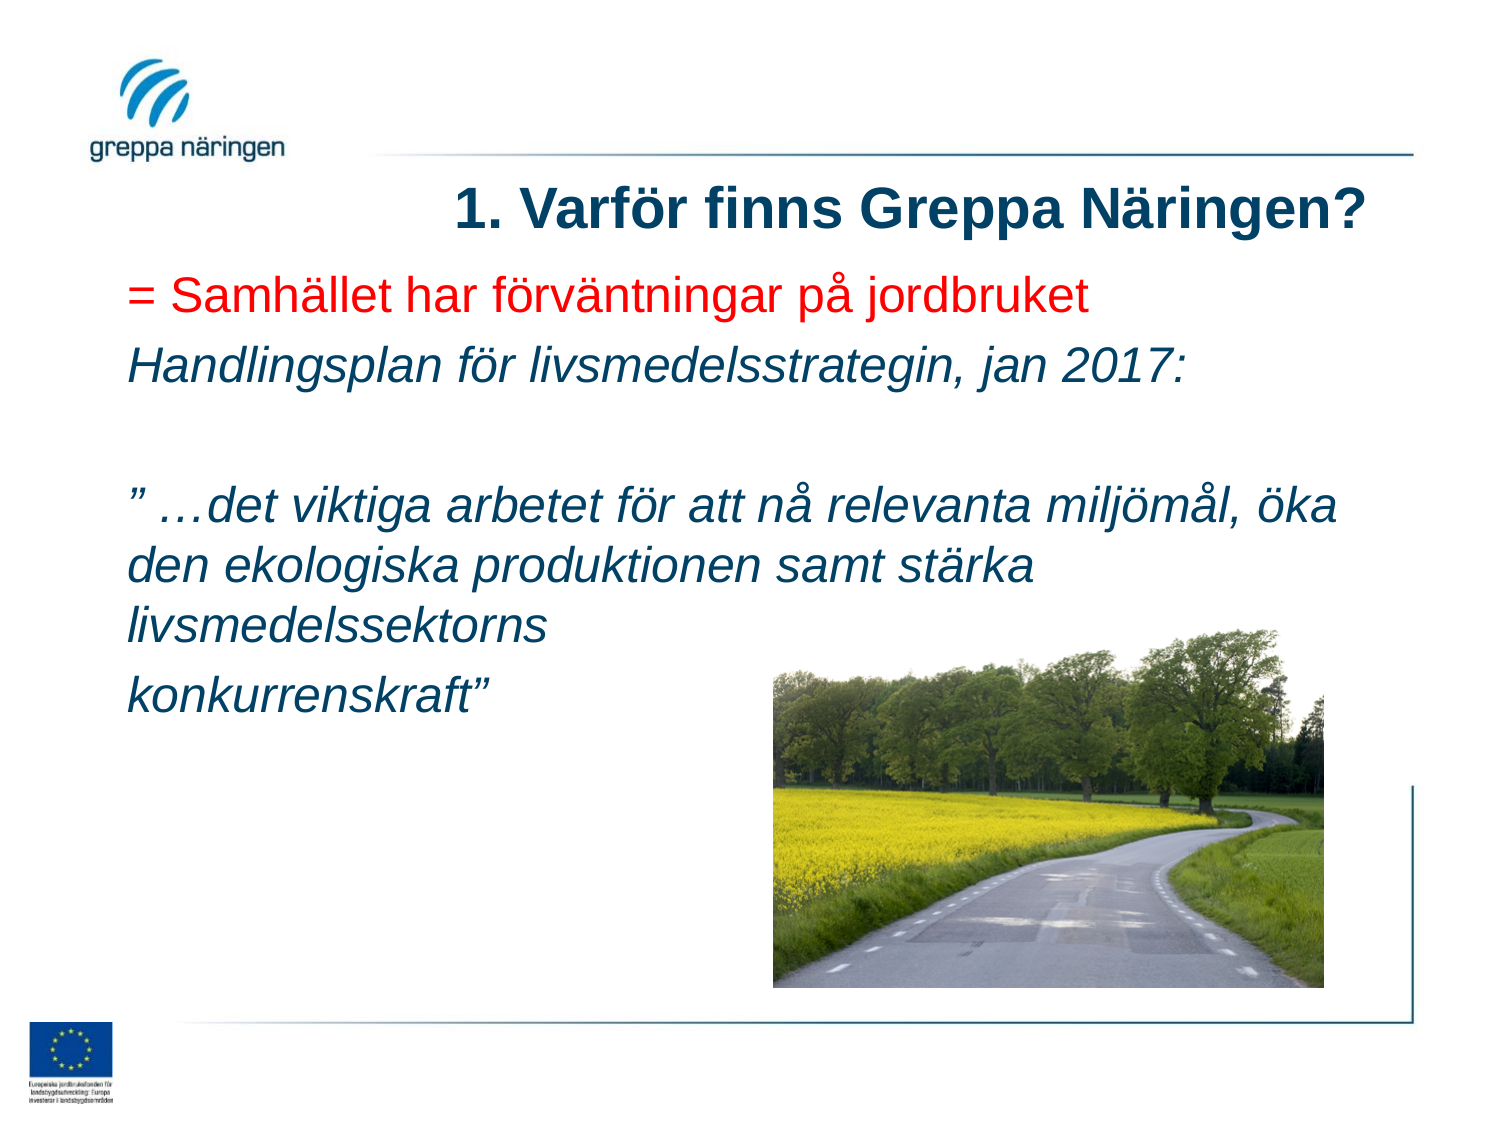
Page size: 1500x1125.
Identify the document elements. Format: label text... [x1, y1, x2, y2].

title 1. Varför finns Greppa Näringen? [41, 160, 1400, 250]
picture [0, 0, 1500, 172]
picture [0, 621, 1500, 1104]
list = Samhället har förväntningar på jordbruket Handlingsplan för livsmedelsstrategin, jan 2017: ” …det viktiga arbetet för att nå relevanta miljömål, öka den ekologiska produktionen samt stärka livsmedelssektorns konkurrenskraft” [112, 255, 1435, 941]
